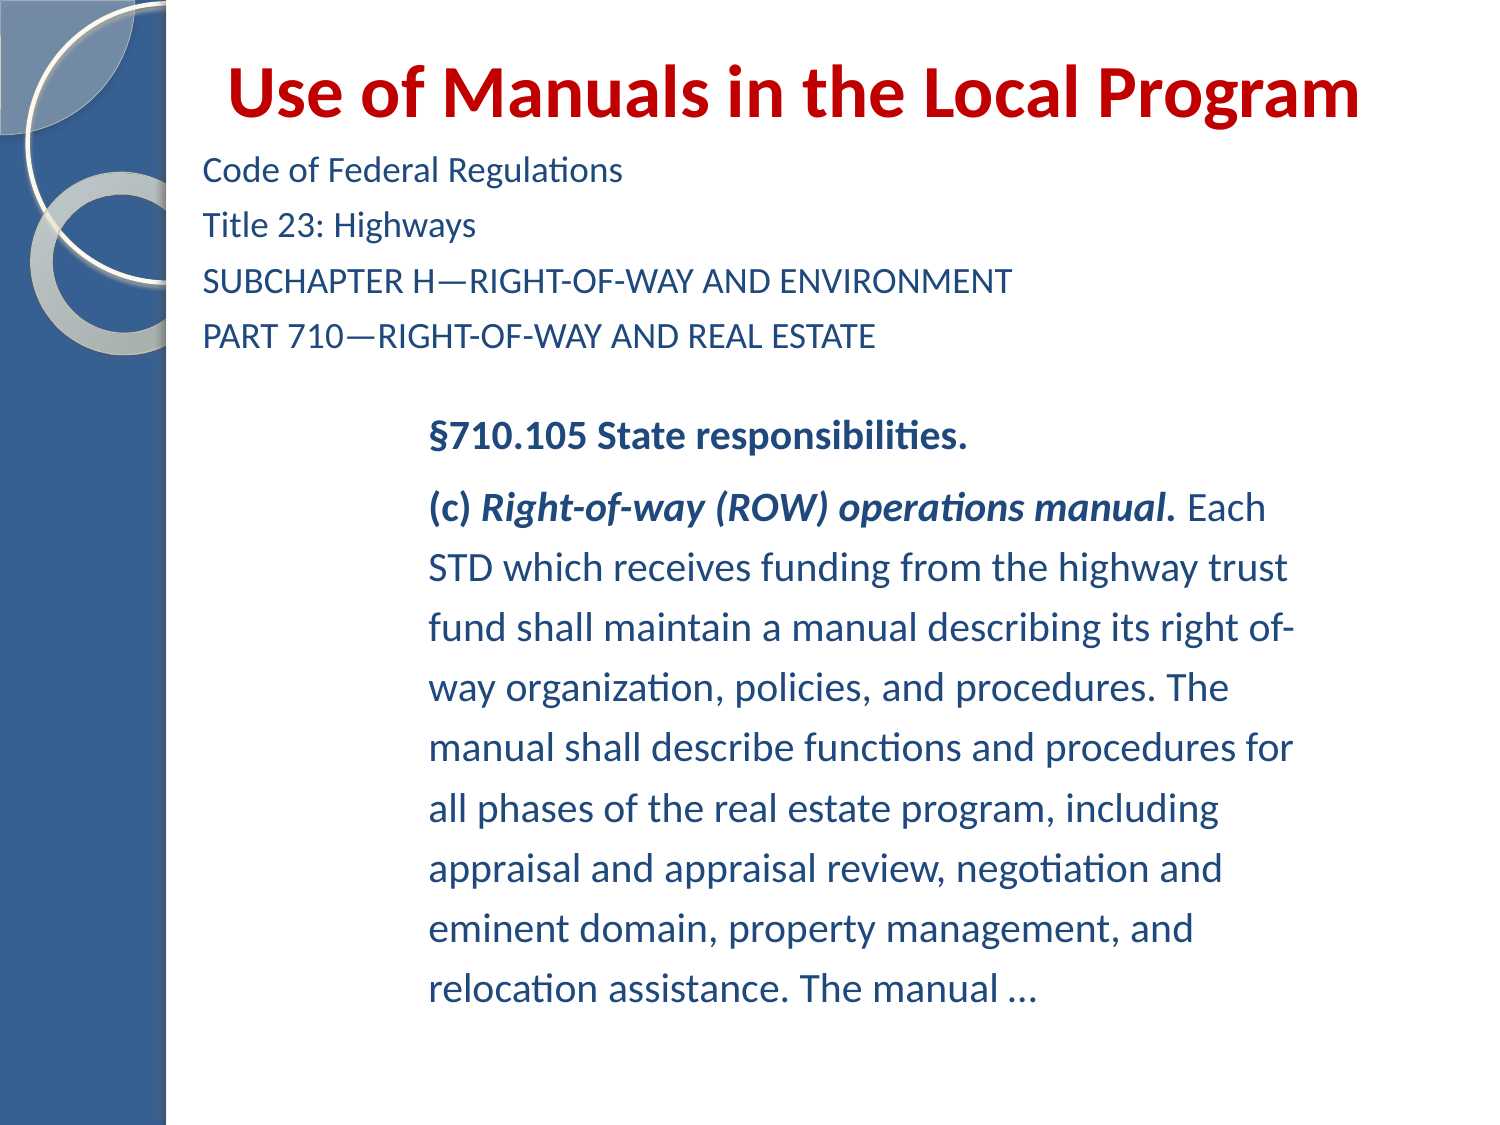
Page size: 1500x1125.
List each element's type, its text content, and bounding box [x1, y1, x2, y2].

title Use of Manuals in the Local Program [212, 0, 1443, 175]
list Code of Federal Regulations Title 23: Highways SUBCHAPTER H—RIGHT-OF-WAY AND ENVIRONMENT PART 710—RIGHT-OF-WAY AND REAL ESTATE [174, 137, 1500, 438]
text_box §710.105 State responsibilities. (c) Right-of-way (ROW) operations manual. Each STD which receives funding from the highway trust fund shall maintain a manual describing its right of- way organization, policies, and procedures. The manual shall describe functions and procedures for all phases of the real estate program, including appraisal and appraisal review, negotiation and eminent domain, property management, and relocation assistance. The manual … [399, 399, 1350, 1025]
